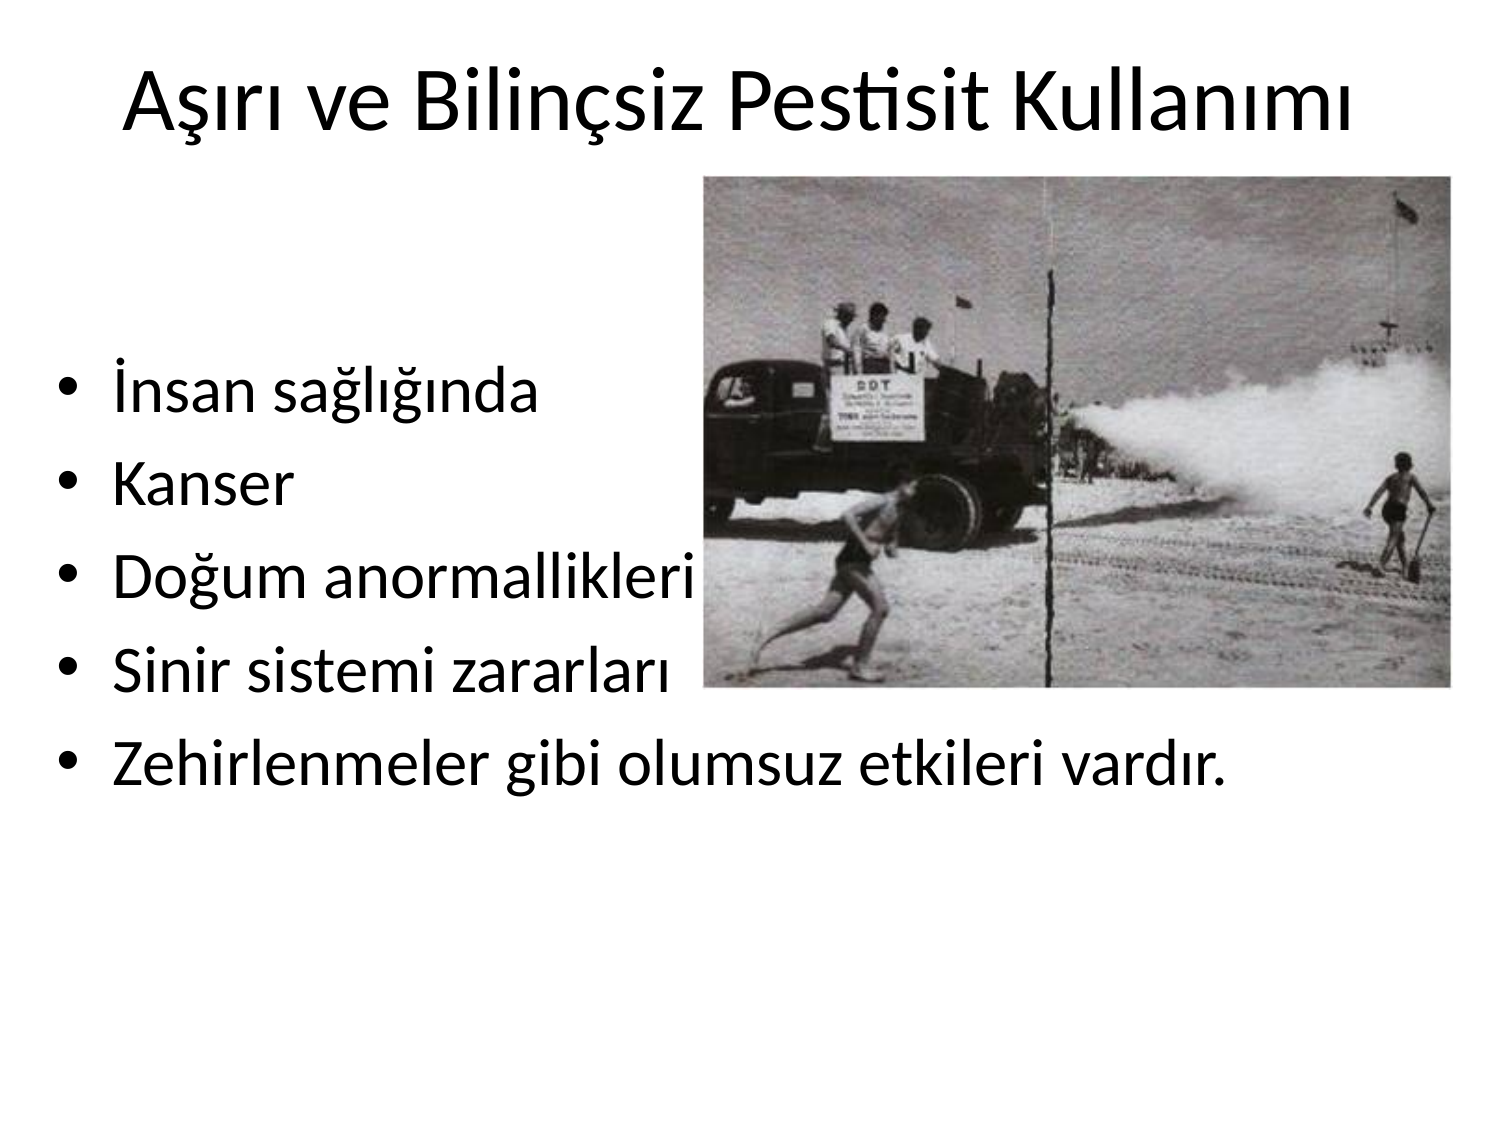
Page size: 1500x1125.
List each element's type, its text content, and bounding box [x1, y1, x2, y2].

title Aşırı ve Bilinçsiz Pestisit Kullanımı [64, 0, 1415, 188]
picture [702, 175, 1453, 691]
list İnsan sağlığında Kanser Doğum anormallikleri Sinir sistemi zararları Zehirlenmeler gibi olumsuz etkileri vardır. [41, 338, 1392, 1081]
